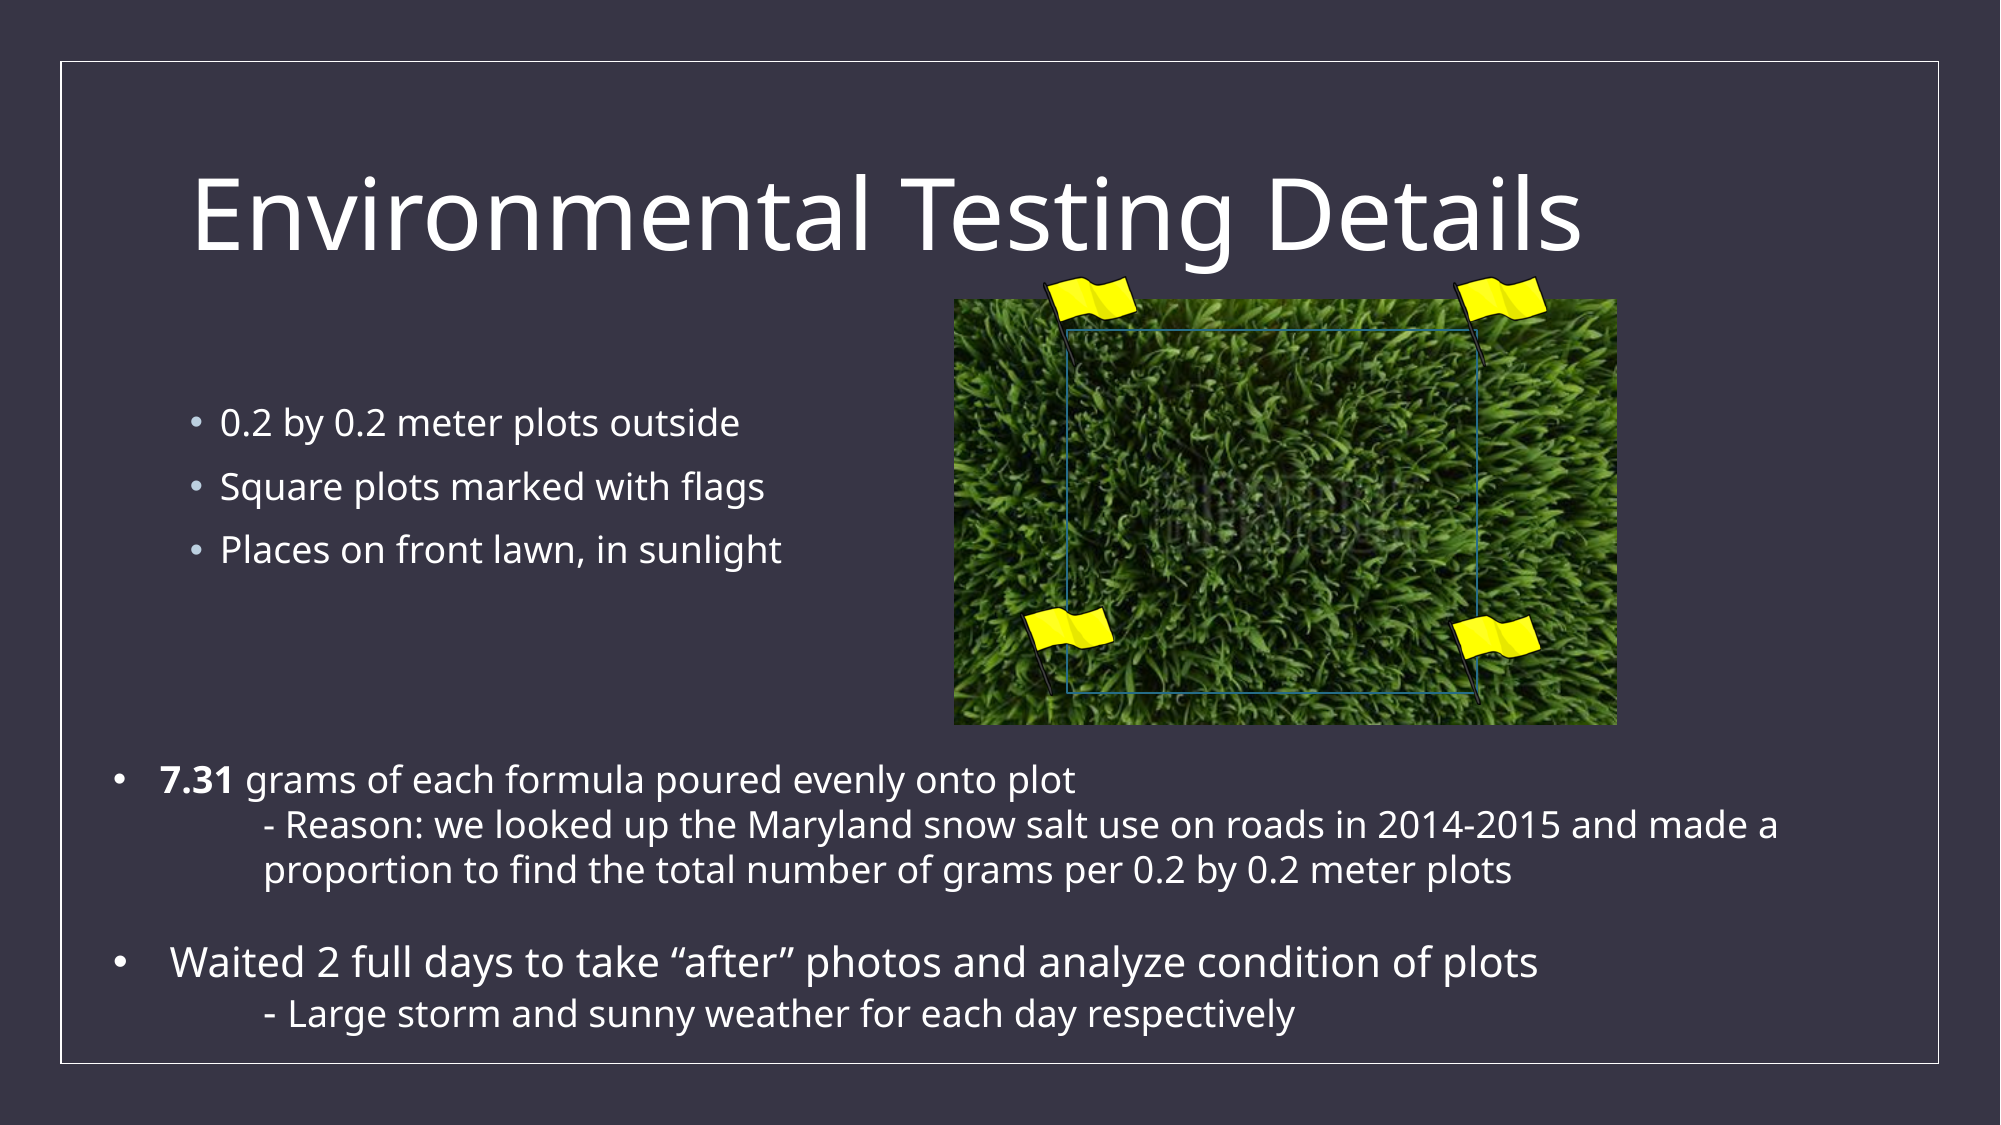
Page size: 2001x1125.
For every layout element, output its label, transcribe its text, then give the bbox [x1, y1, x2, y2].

picture [954, 276, 1617, 725]
text_box 7.31 grams of each formula poured evenly onto plot - Reason: we looked up the Maryland snow salt use on roads in 2014-2015 and made a proportion to find the total number of grams per 0.2 by 0.2 meter plots Waited 2 full days to take “after” photos and analyze condition of plots - Large storm and sunny weather for each day respectively [98, 748, 1902, 1088]
list 0.2 by 0.2 meter plots outside Square plots marked with flags Places on front lawn, in sunlight [174, 391, 824, 672]
title Environmental Testing Details [174, 105, 1825, 331]
